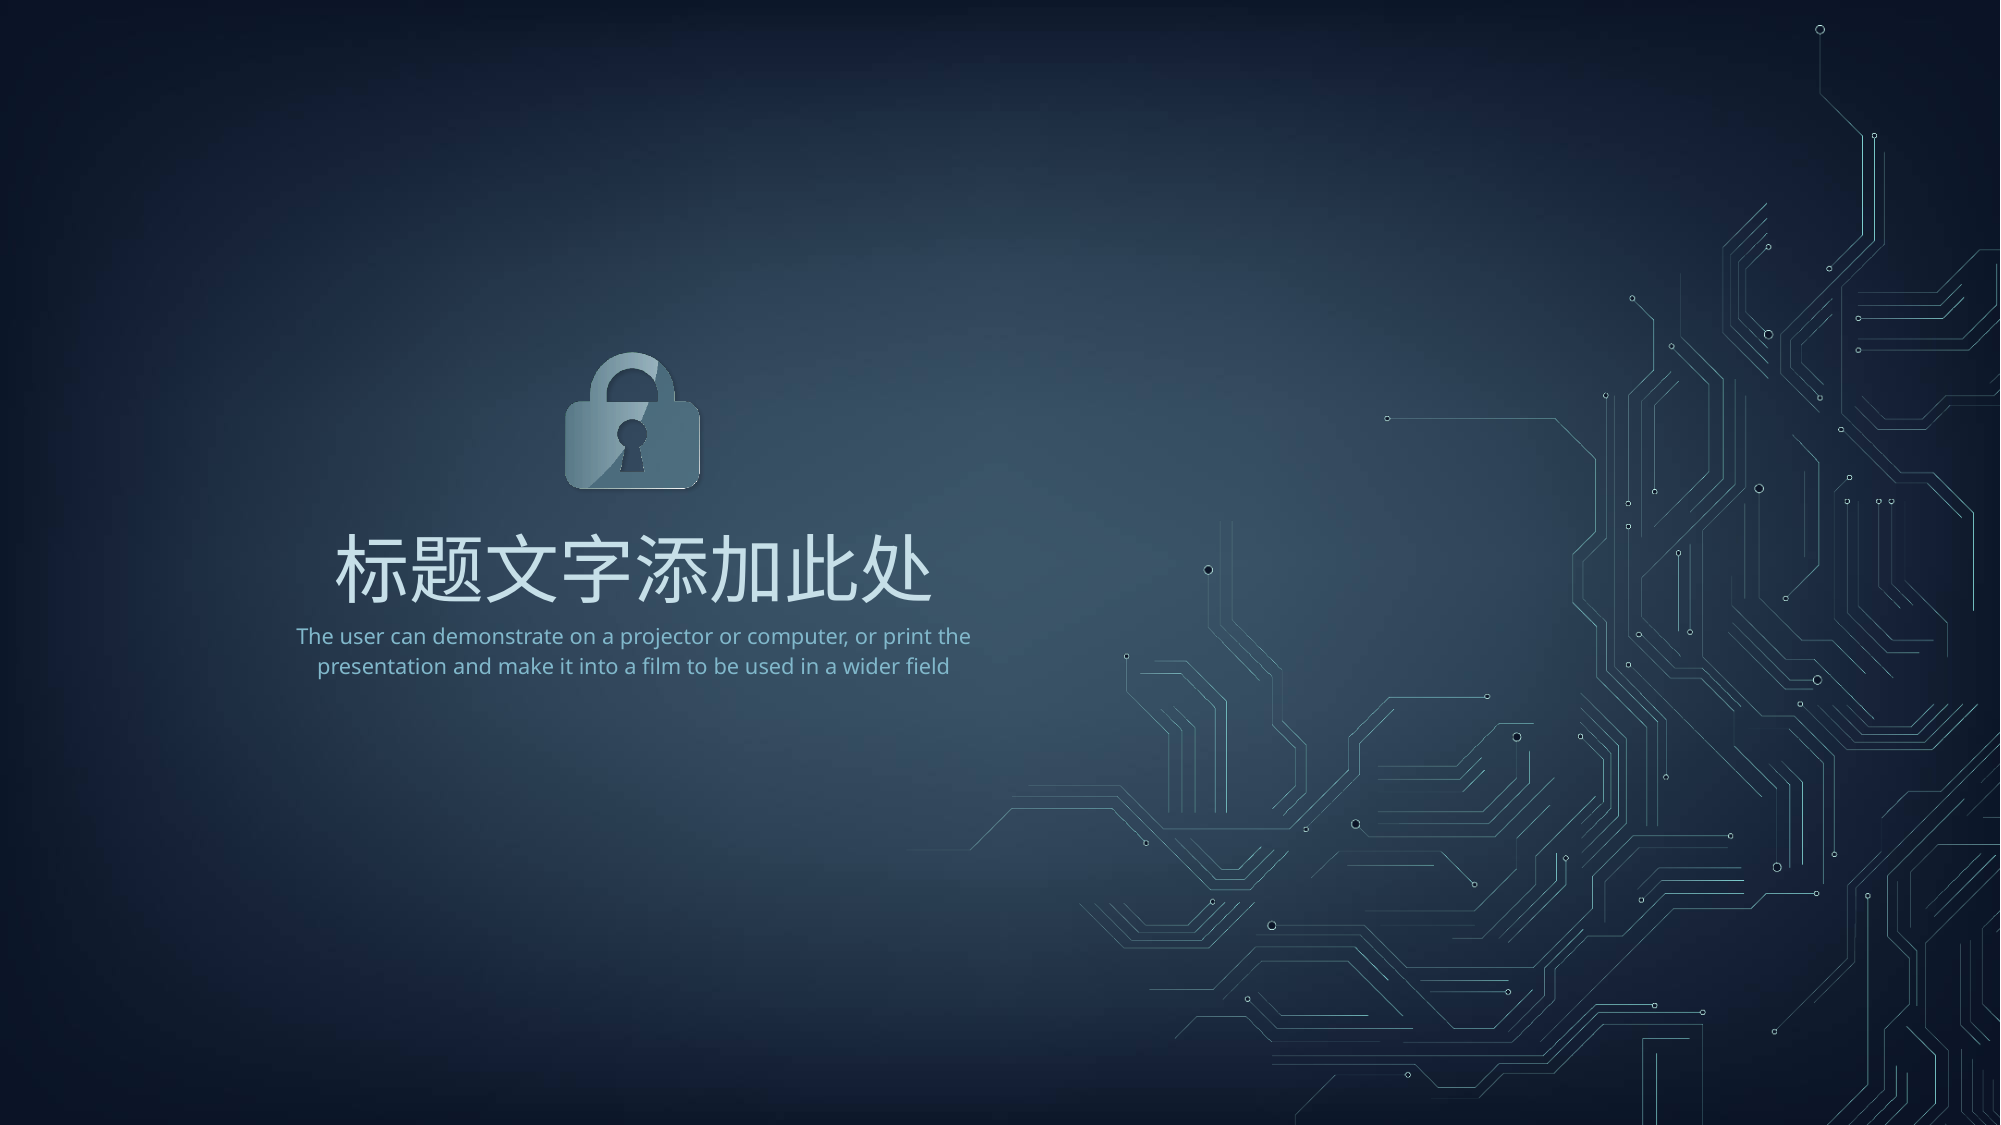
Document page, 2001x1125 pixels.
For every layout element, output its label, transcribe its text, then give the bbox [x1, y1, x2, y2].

text_box The user can demonstrate on a projector or computer, or print the presentation and make it into a film to be used in a wider field [233, 611, 906, 686]
text_box 标题文字添加此处 [268, 515, 906, 611]
picture [0, 0, 2000, 1125]
